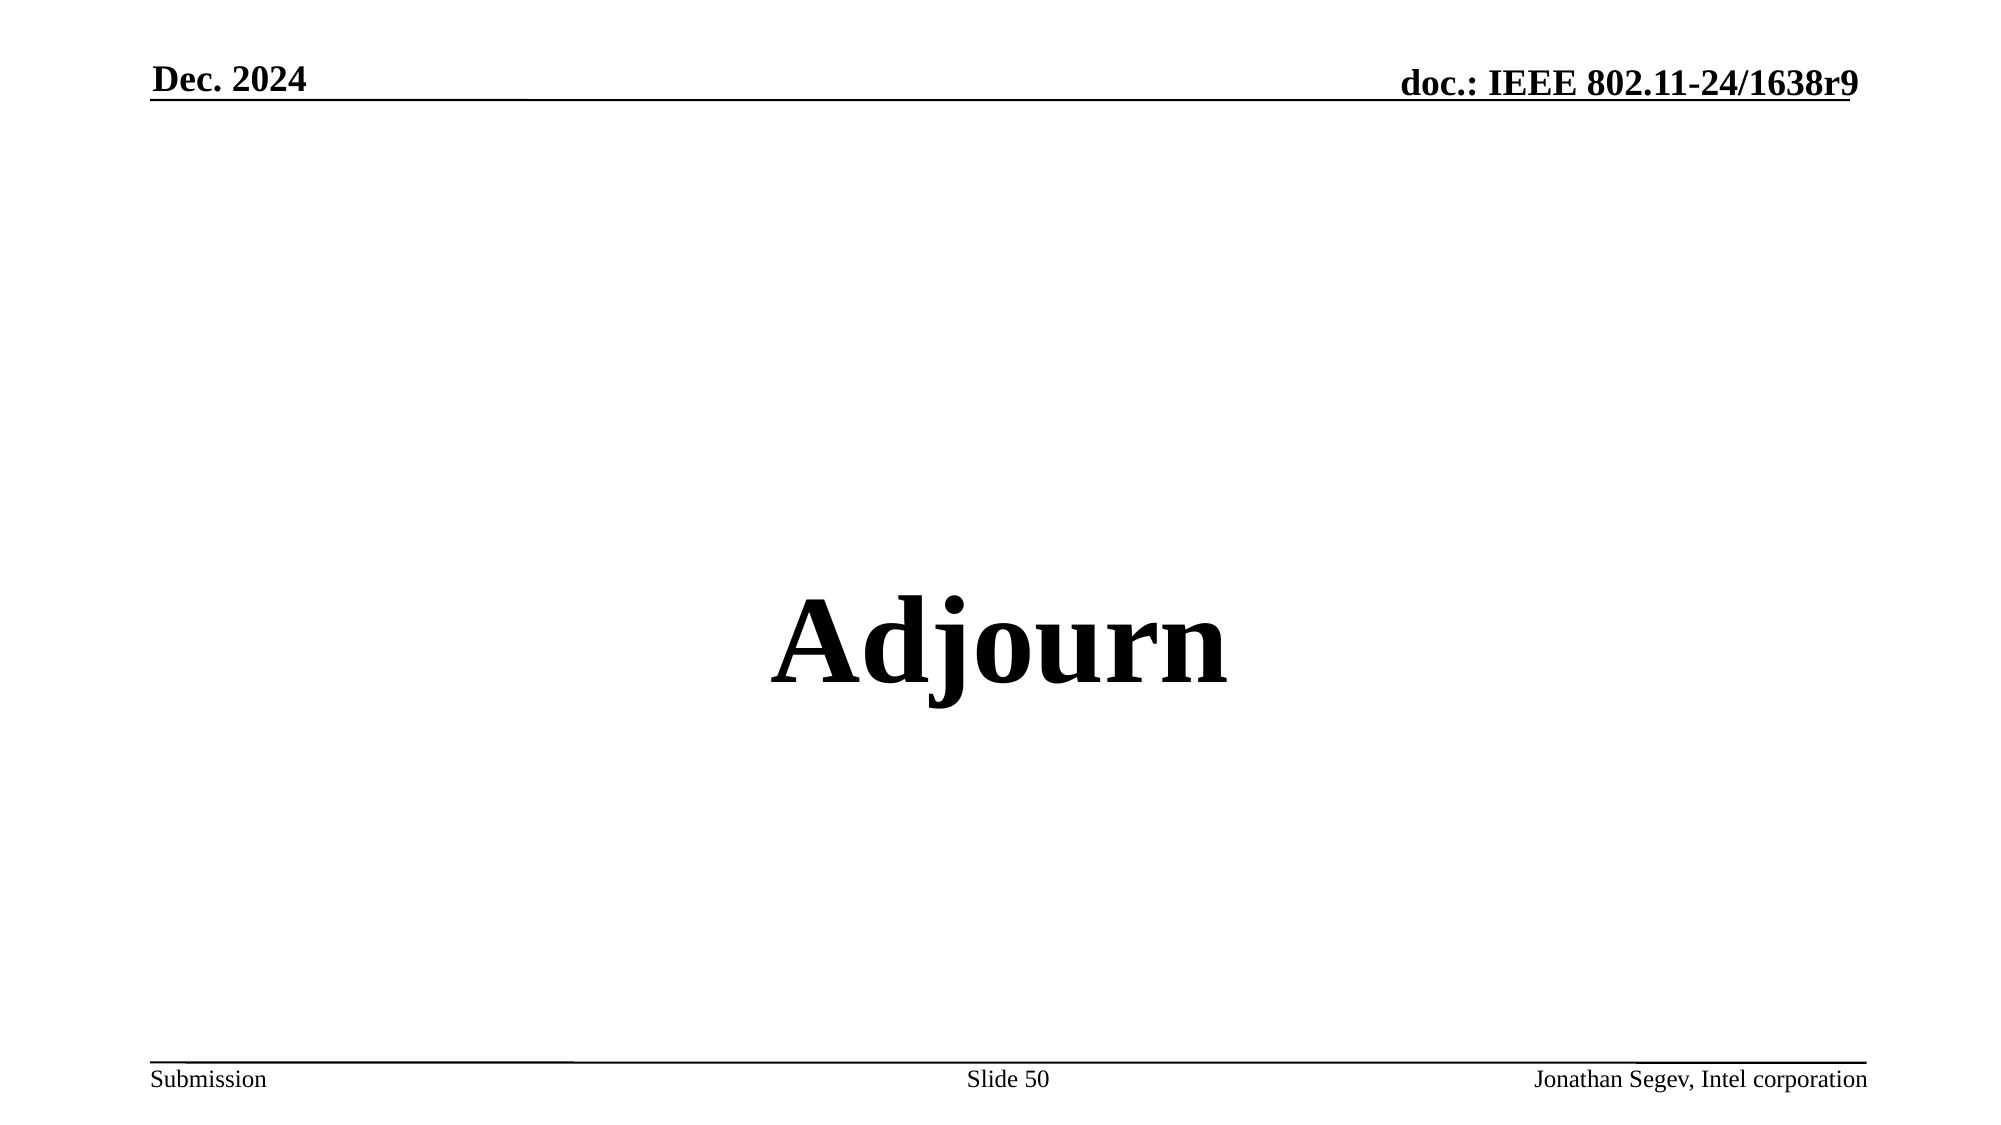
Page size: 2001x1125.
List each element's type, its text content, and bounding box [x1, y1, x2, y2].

footer Jonathan Segev, Intel corporation [1171, 1061, 1869, 1093]
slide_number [152, 54, 563, 100]
slide_number Slide 50 [950, 1061, 1067, 1123]
list Adjourn [149, 324, 1850, 1000]
